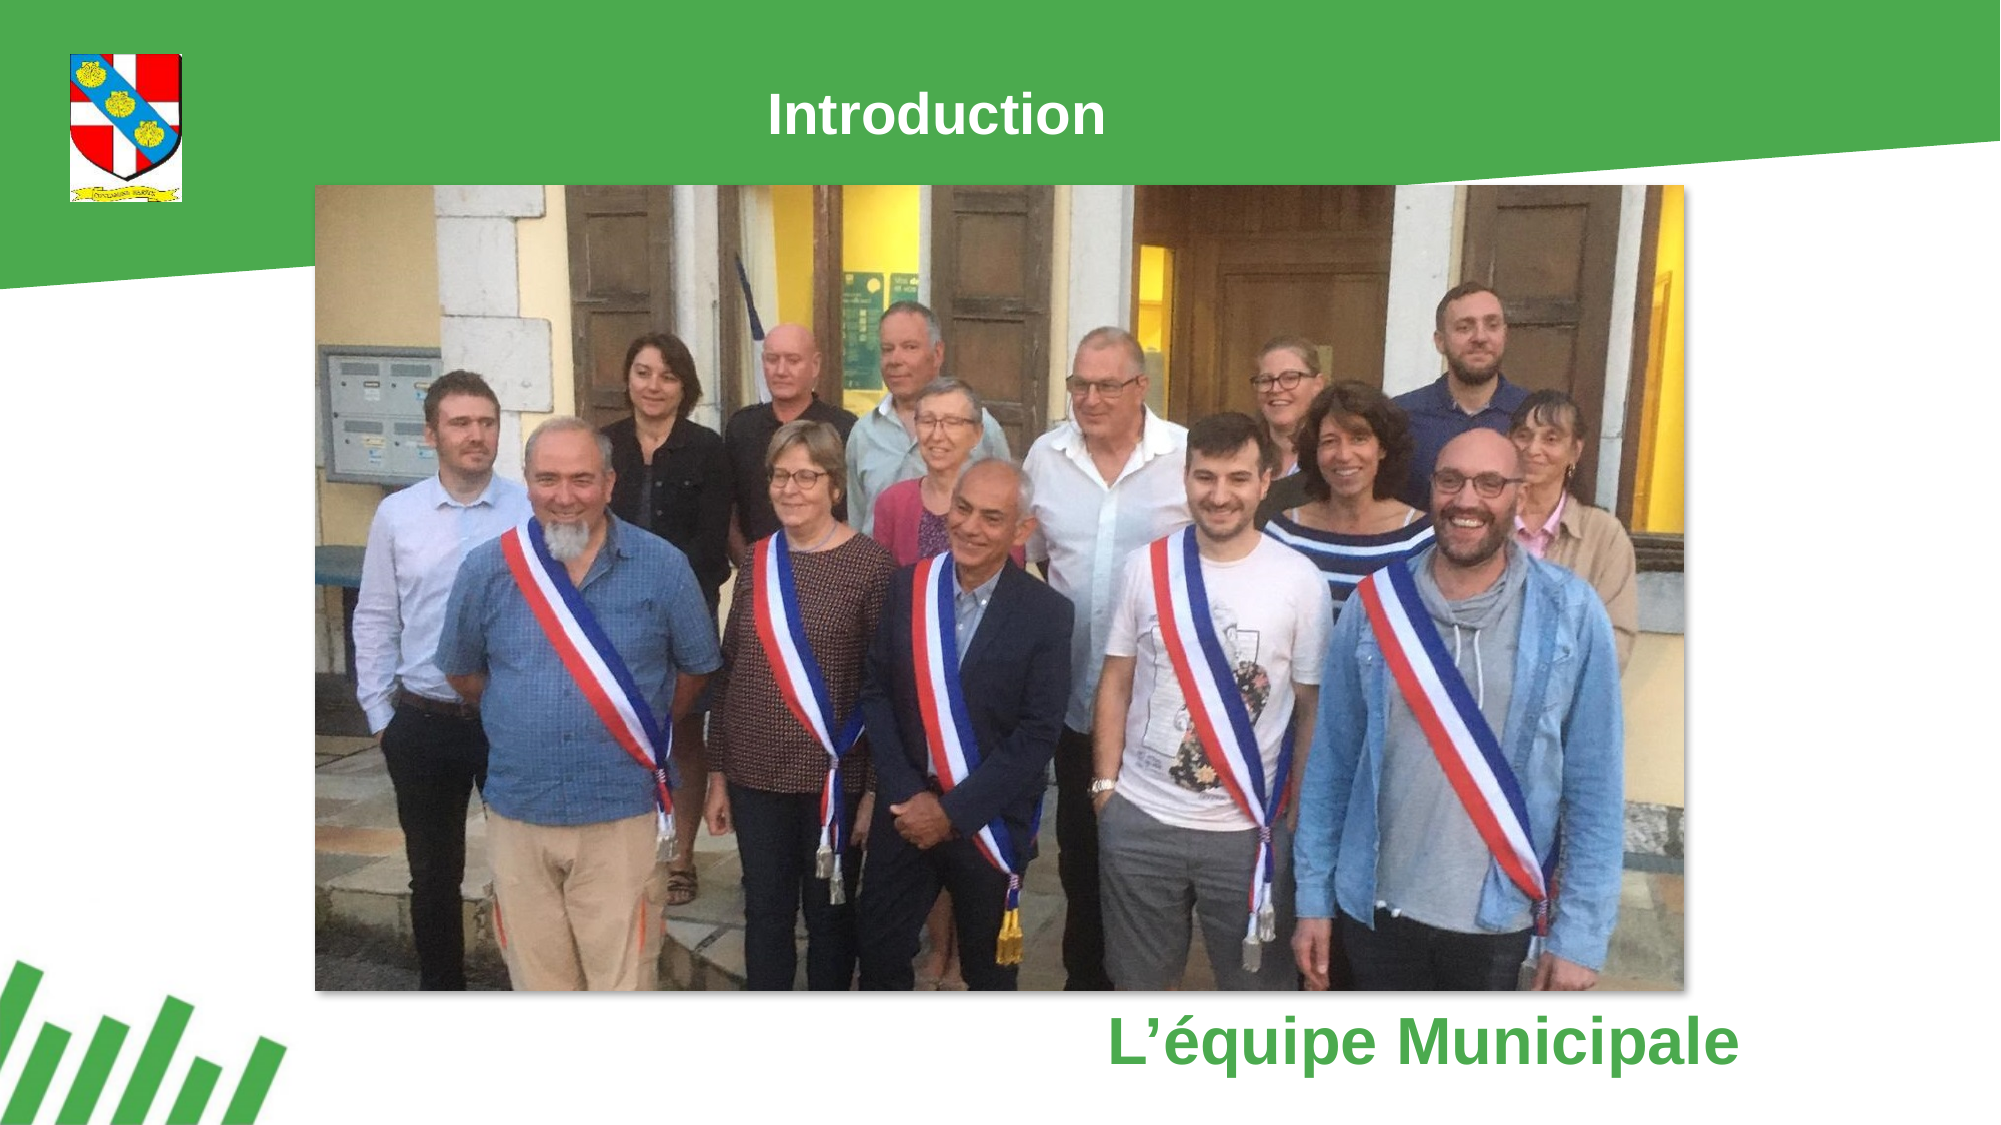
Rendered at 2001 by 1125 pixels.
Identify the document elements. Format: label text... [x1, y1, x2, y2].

text_box Introduction [259, 68, 1616, 154]
text_box [0, 0, 2000, 291]
picture [0, 185, 1684, 1125]
text_box L’équipe Municipale [831, 990, 1756, 1086]
picture [72, 54, 107, 91]
picture [70, 54, 182, 202]
picture [70, 57, 74, 71]
